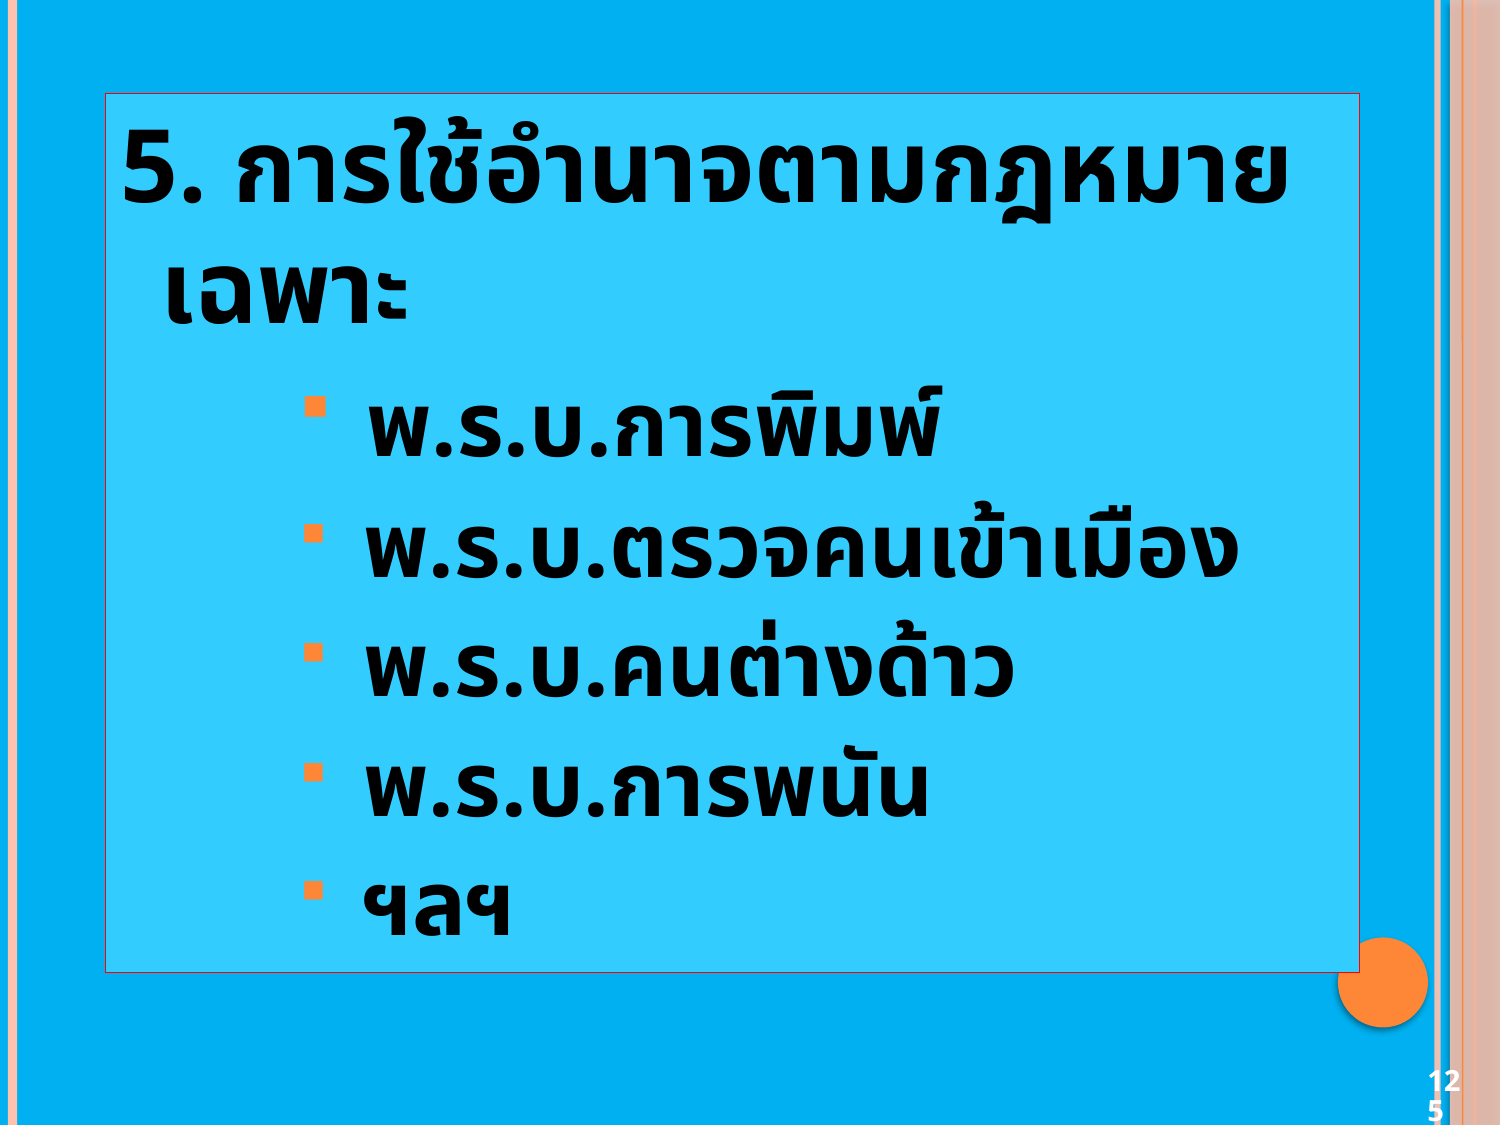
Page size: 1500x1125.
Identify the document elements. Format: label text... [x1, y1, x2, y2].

slide_number 125 [1412, 1052, 1488, 1113]
list 5. การใช้อำนาจตามกฎหมายเฉพาะ พ.ร.บ.การพิมพ์ พ.ร.บ.ตรวจคนเข้าเมือง พ.ร.บ.คนต่างด้าว พ.ร.บ.การพนัน ฯลฯ [105, 93, 1360, 973]
